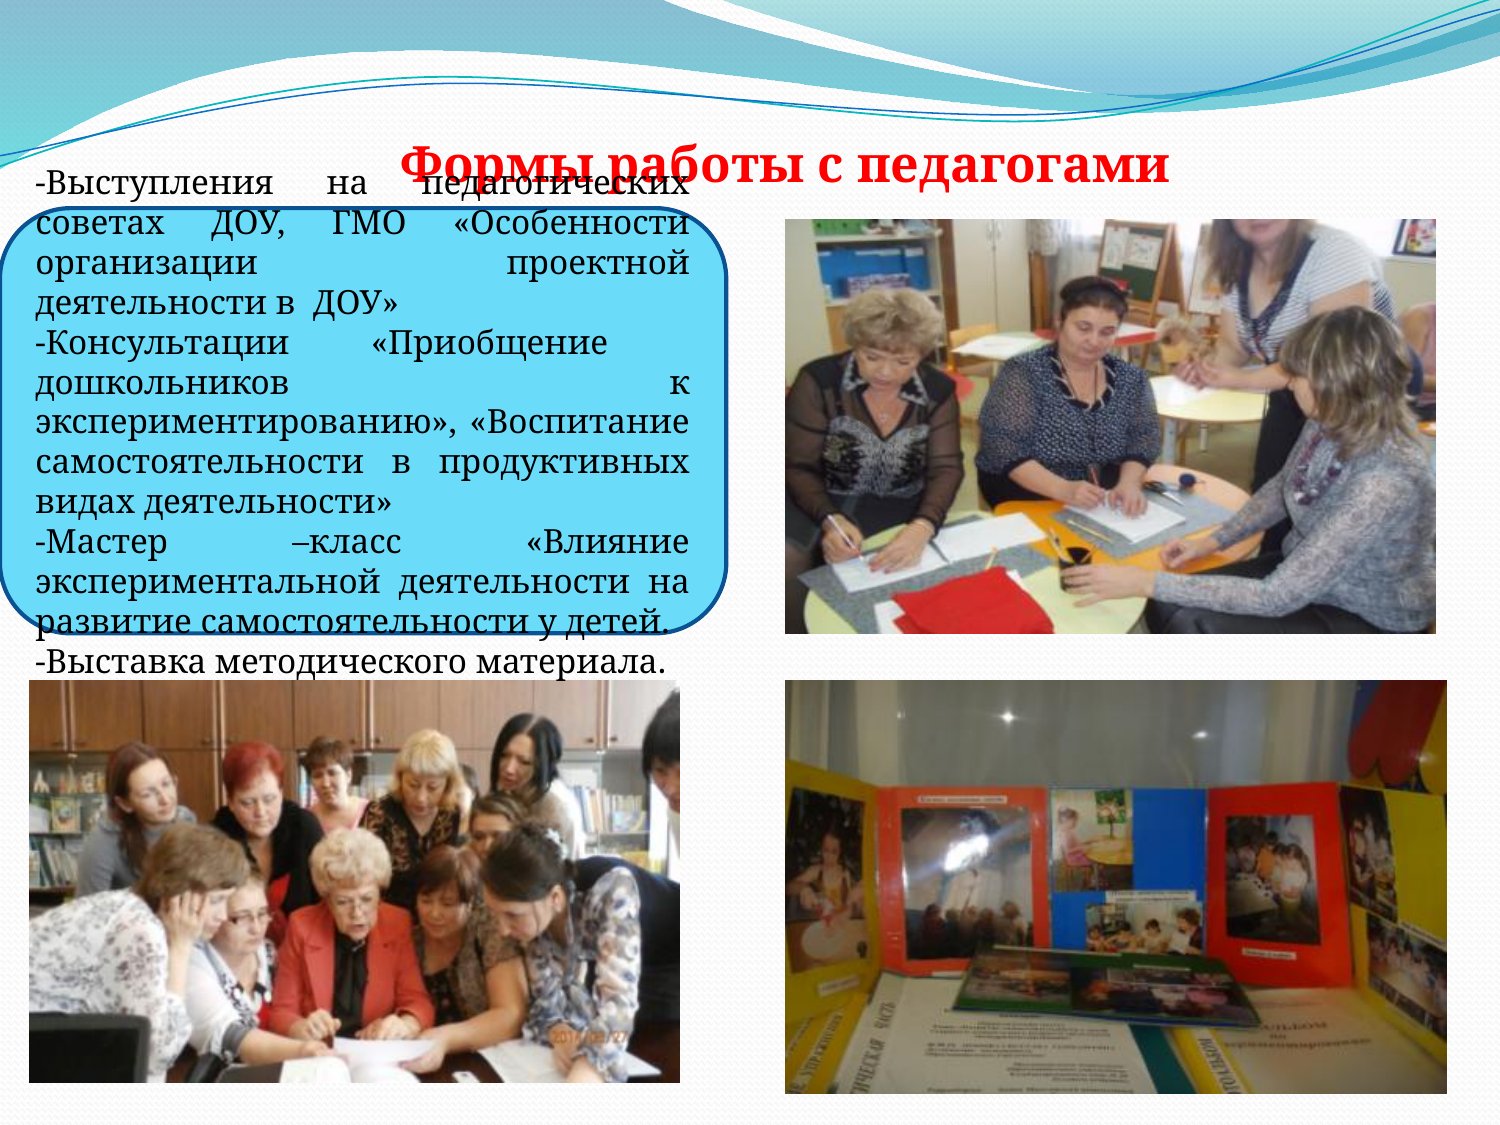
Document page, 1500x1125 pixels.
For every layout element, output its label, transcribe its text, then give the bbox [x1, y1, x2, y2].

text_box Формы работы с педагогами [301, 125, 1270, 201]
picture [29, 680, 680, 1083]
text_box -Выступления на педагогических советах ДОУ, ГМО «Особенности организации проектной деятельности в ДОУ» -Консультации «Приобщение дошкольников к экспериментированию», «Воспитание самостоятельности в продуктивных видах деятельности» -Мастер –класс «Влияние экспериментальной деятельности на развитие самостоятельности у детей. -Выставка методического материала. [0, 206, 729, 636]
picture [785, 219, 1436, 634]
picture [785, 680, 1448, 1095]
